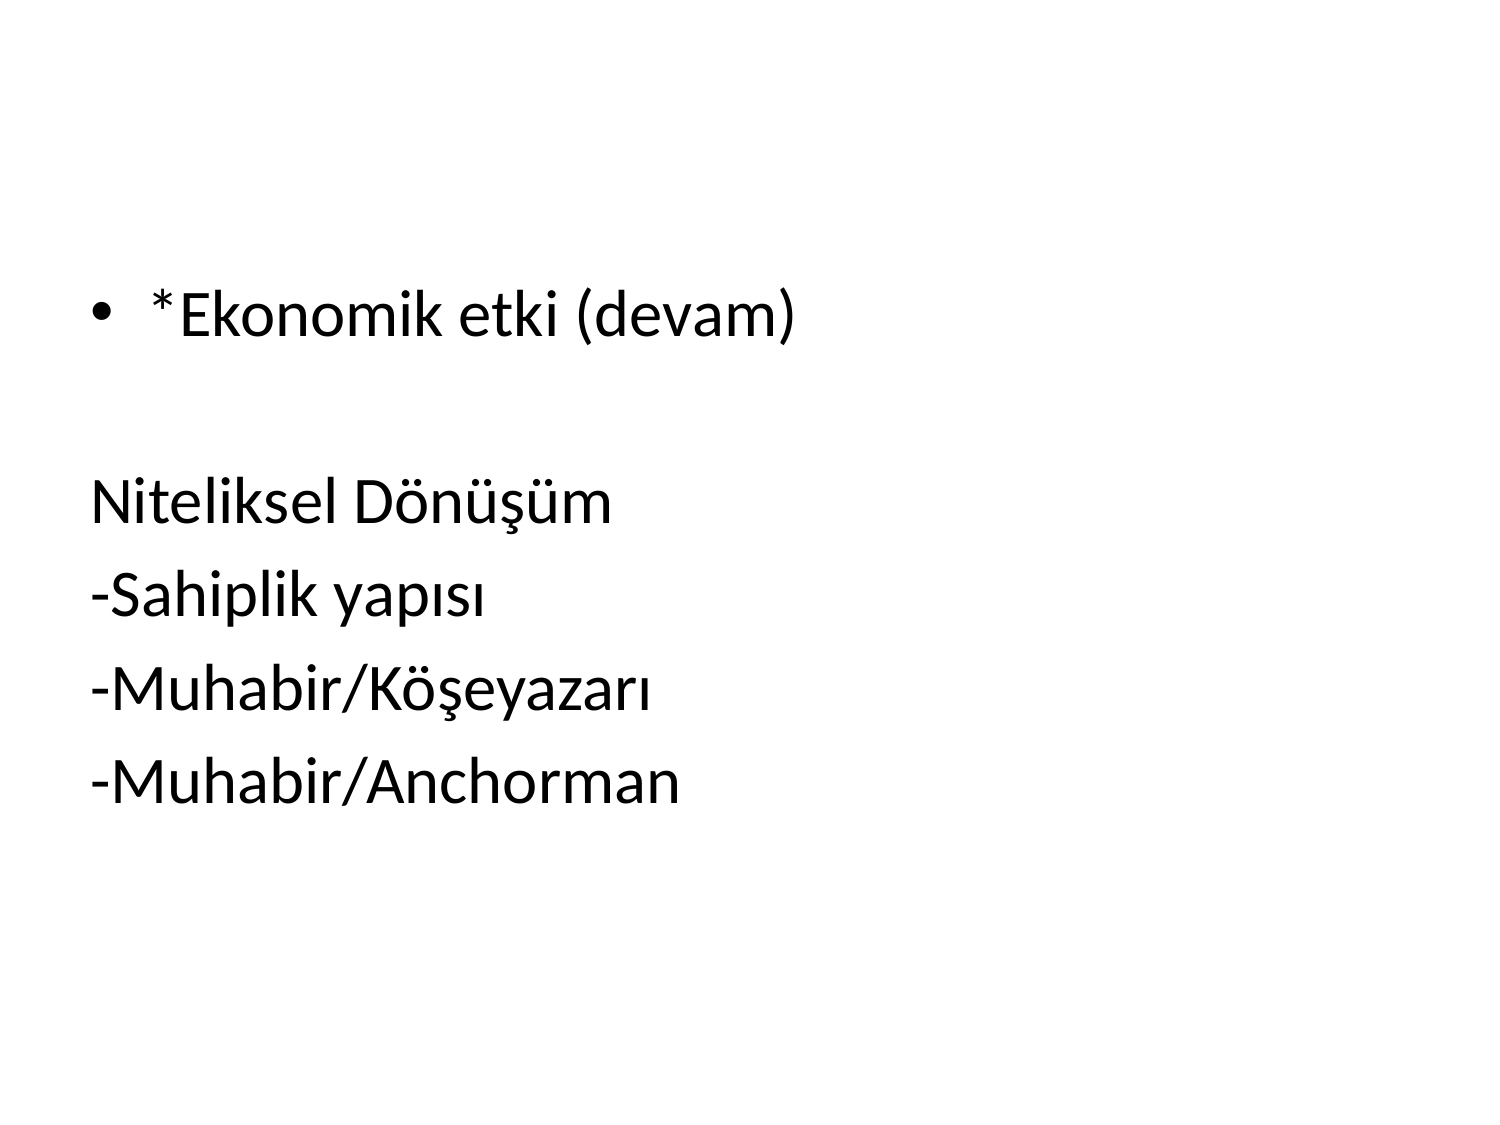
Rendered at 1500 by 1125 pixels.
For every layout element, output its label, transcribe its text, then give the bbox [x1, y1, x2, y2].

list *Ekonomik etki (devam) Niteliksel Dönüşüm -Sahiplik yapısı -Muhabir/Köşeyazarı -Muhabir/Anchorman [75, 262, 1425, 1005]
